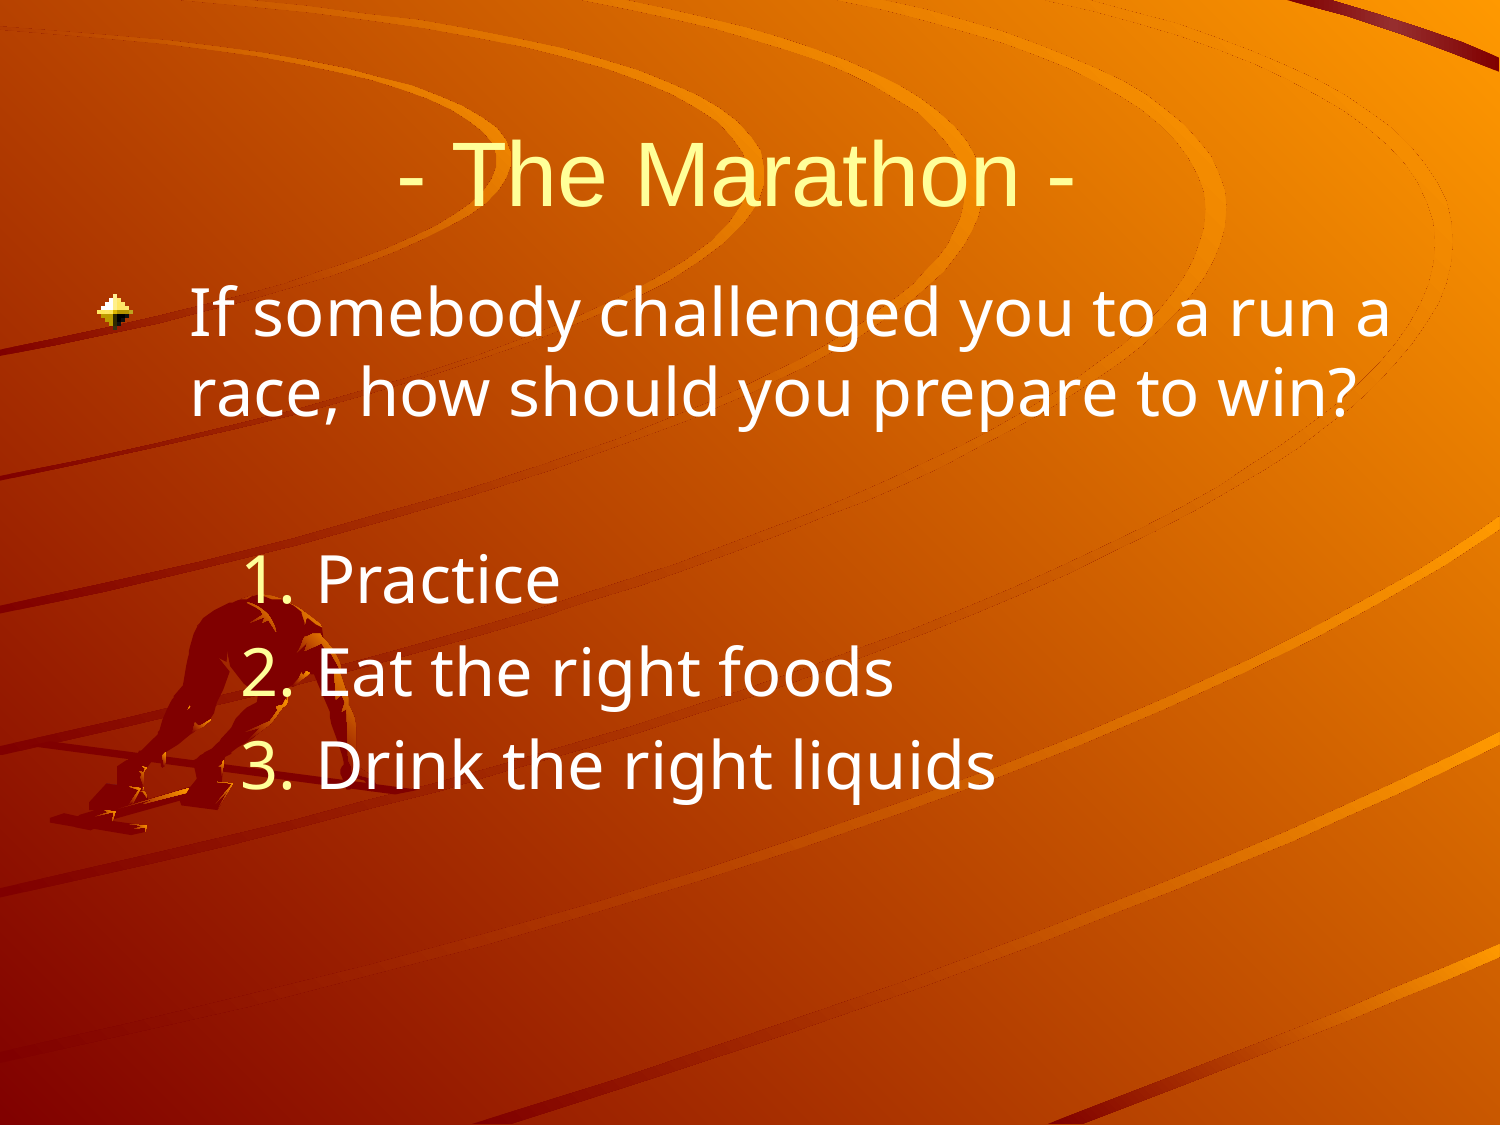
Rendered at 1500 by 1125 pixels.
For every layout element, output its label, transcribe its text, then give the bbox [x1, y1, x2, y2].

picture [90, 286, 137, 334]
title - The Marathon - [75, 26, 1425, 233]
list If somebody challenged you to a run a race, how should you prepare to win? Practice Eat the right foods Drink the right liquids [75, 262, 1425, 1006]
